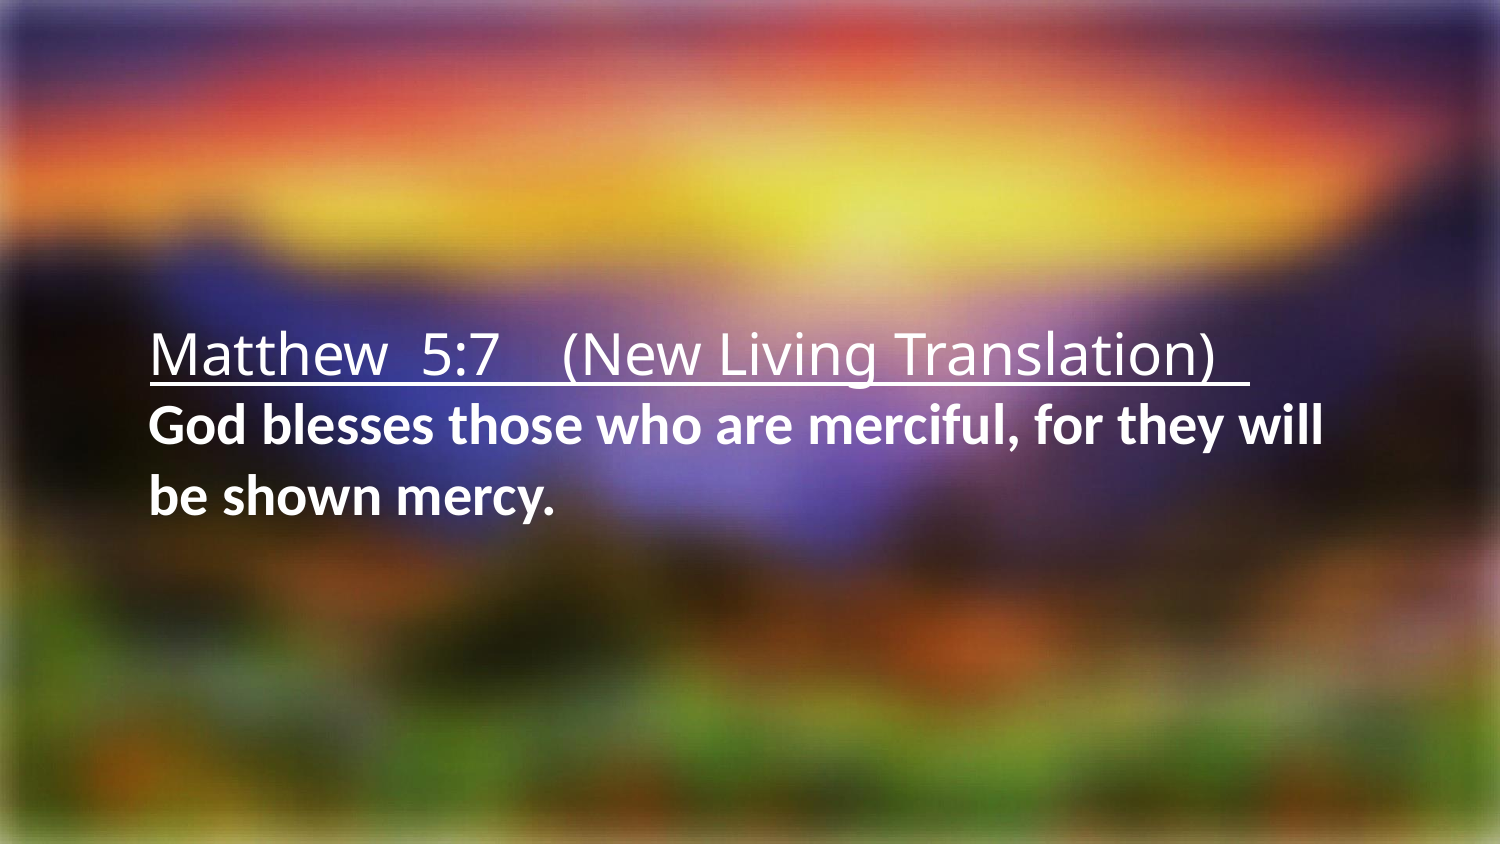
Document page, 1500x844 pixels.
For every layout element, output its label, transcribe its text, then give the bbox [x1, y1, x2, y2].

text_box Matthew 5:7 (New Living Translation) God blesses those who are merciful, for they will be shown mercy. [133, 309, 1347, 535]
picture [0, 0, 1500, 844]
